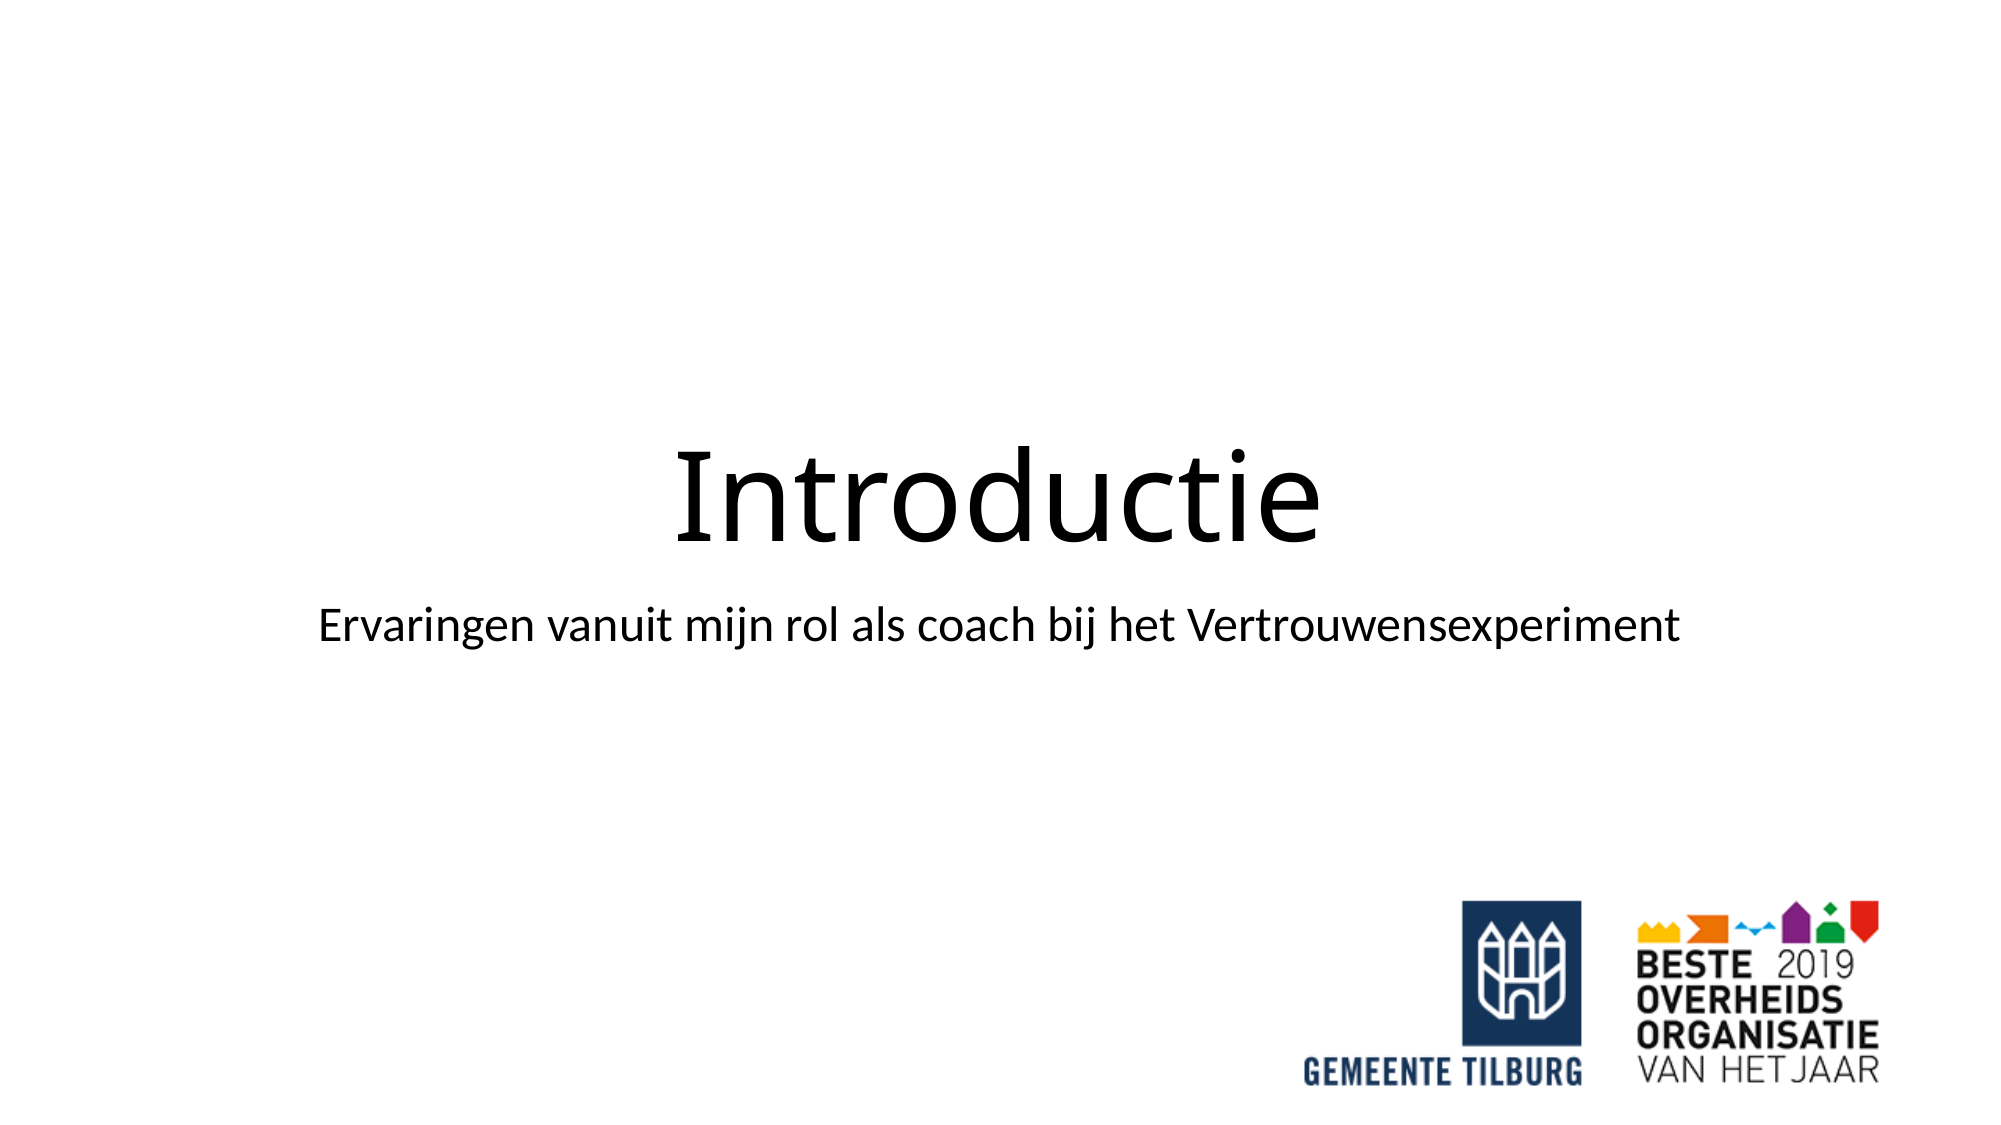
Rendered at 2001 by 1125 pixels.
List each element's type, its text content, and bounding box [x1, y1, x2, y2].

subtitle Ervaringen vanuit mijn rol als coach bij het Vertrouwensexperiment [249, 590, 1750, 863]
picture [1297, 884, 1946, 1104]
title Introductie [249, 184, 1750, 576]
